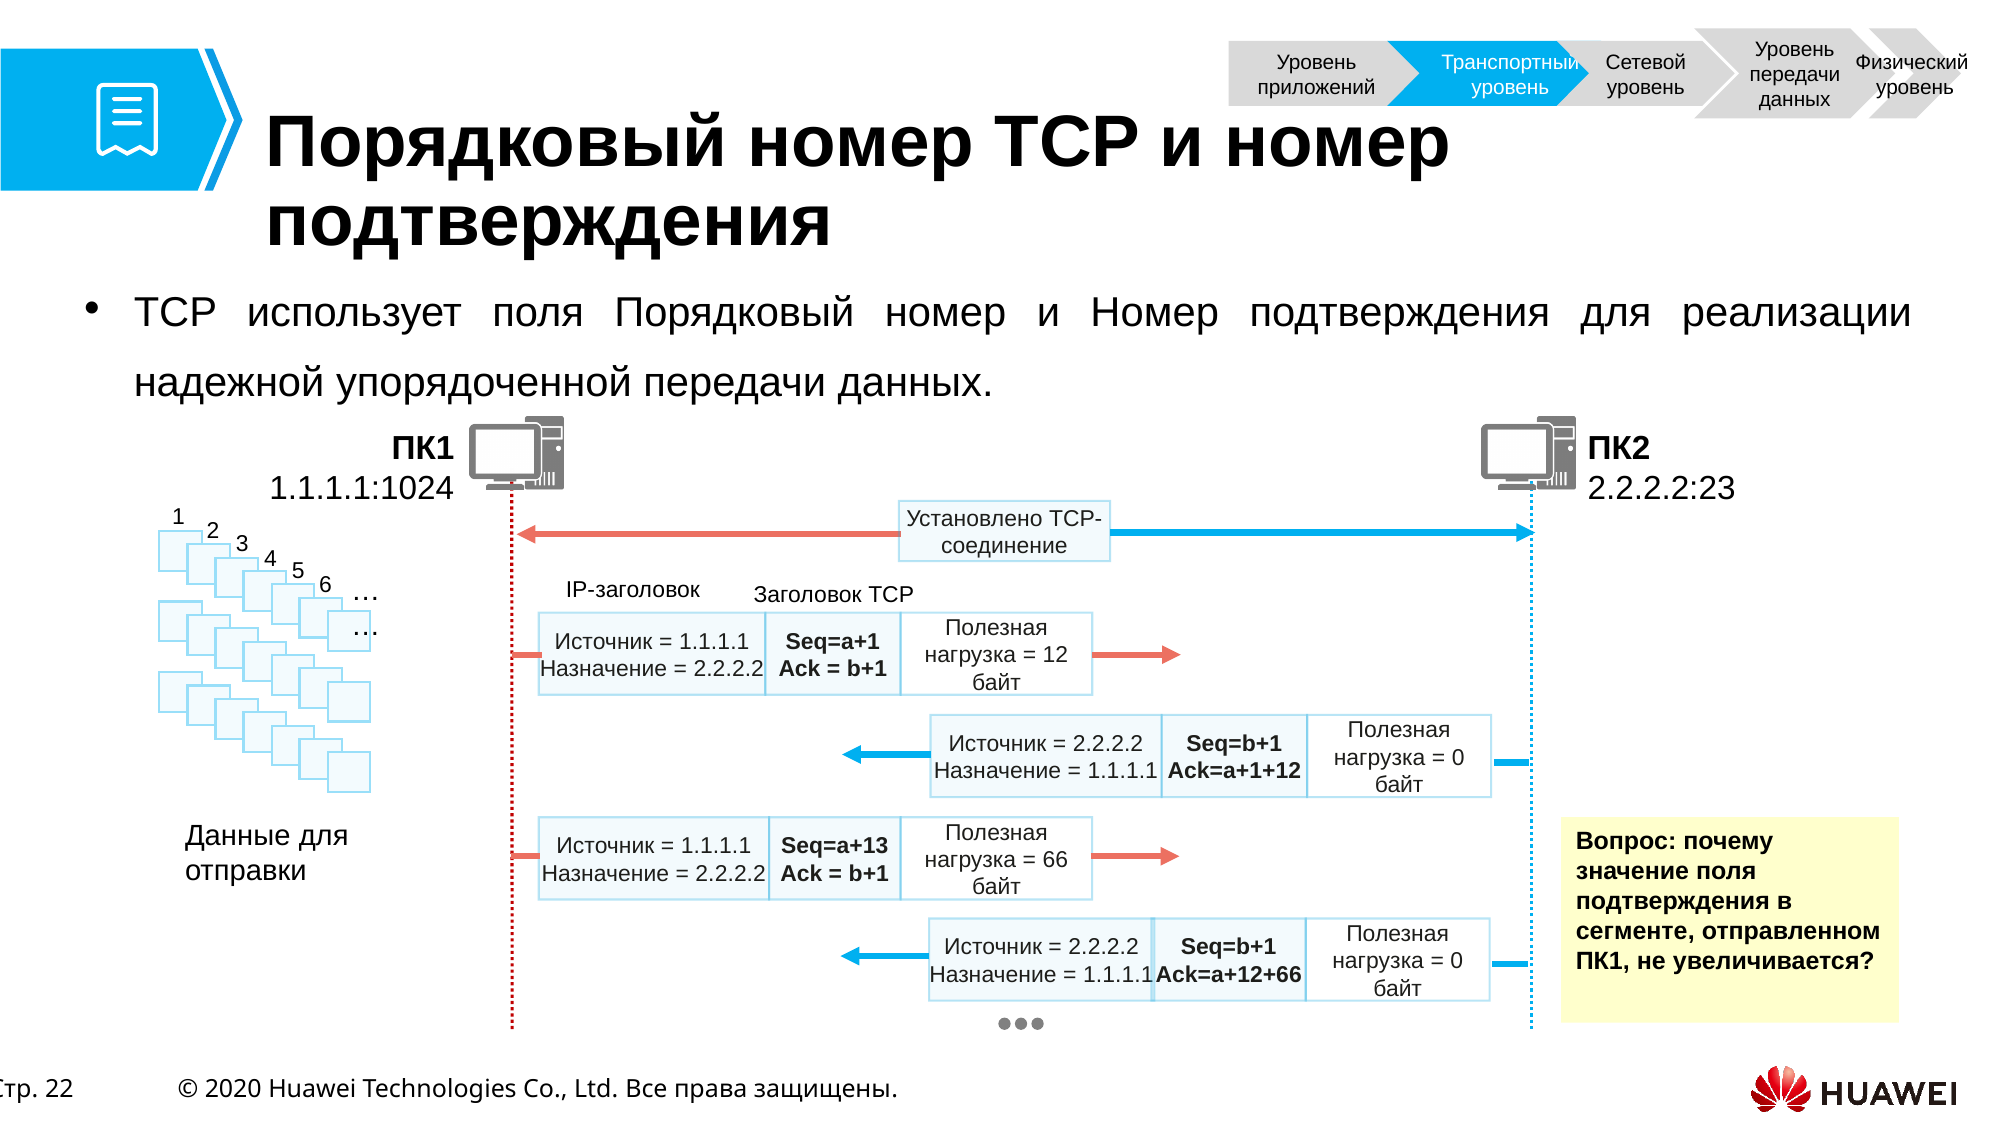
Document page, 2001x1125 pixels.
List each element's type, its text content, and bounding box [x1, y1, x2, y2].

picture [1751, 1066, 1956, 1112]
text_box Источник = 1.1.1.1 Назначение = 2.2.2.2 [538, 817, 769, 900]
text_box Seq=a+1 Ack = b+1 [765, 627, 900, 695]
text_box Вопрос: почему значение поля подтверждения в сегменте, отправленном ПК1, не увеличивается? [1561, 817, 1899, 1023]
picture [469, 416, 564, 490]
text_box Полезная нагрузка = 12 байт [900, 612, 1093, 695]
text_box Полезная нагрузка = 66 байт [900, 817, 1093, 900]
text_box ПК2 2.2.2.2:23 [1572, 418, 1772, 525]
text_box Seq=b+1 Ack=a+12+66 [1151, 918, 1305, 1001]
list TCP использует поля Порядковый номер и Номер подтверждения для реализации надежной упорядоченной передачи данных. [70, 258, 1926, 1027]
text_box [1228, 28, 1961, 119]
text_box Полезная нагрузка = 0 байт [1307, 714, 1492, 798]
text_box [157, 494, 440, 865]
text_box Установлено TCP-соединение [898, 500, 1111, 562]
text_box IP-заголовок [543, 566, 723, 626]
text_box Источник = 2.2.2.2 Назначение = 1.1.1.1 [930, 714, 1161, 798]
text_box Источник = 1.1.1.1 Назначение = 2.2.2.2 [538, 612, 765, 695]
text_box Полезная нагрузка = 0 байт [1305, 918, 1490, 1001]
text_box Seq=a+13 Ack = b+1 [769, 817, 900, 900]
text_box Источник = 2.2.2.2 Назначение = 1.1.1.1 [929, 918, 1151, 1001]
picture [1480, 416, 1576, 490]
title Порядковый номер TCP и номер подтверждения [249, 129, 1863, 235]
text_box ПК1 1.1.1.1:1024 [228, 418, 470, 525]
text_box Заголовок TCP [729, 572, 939, 627]
text_box Seq=b+1 Ack=a+1+12 [1161, 714, 1307, 798]
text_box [998, 1017, 1044, 1030]
